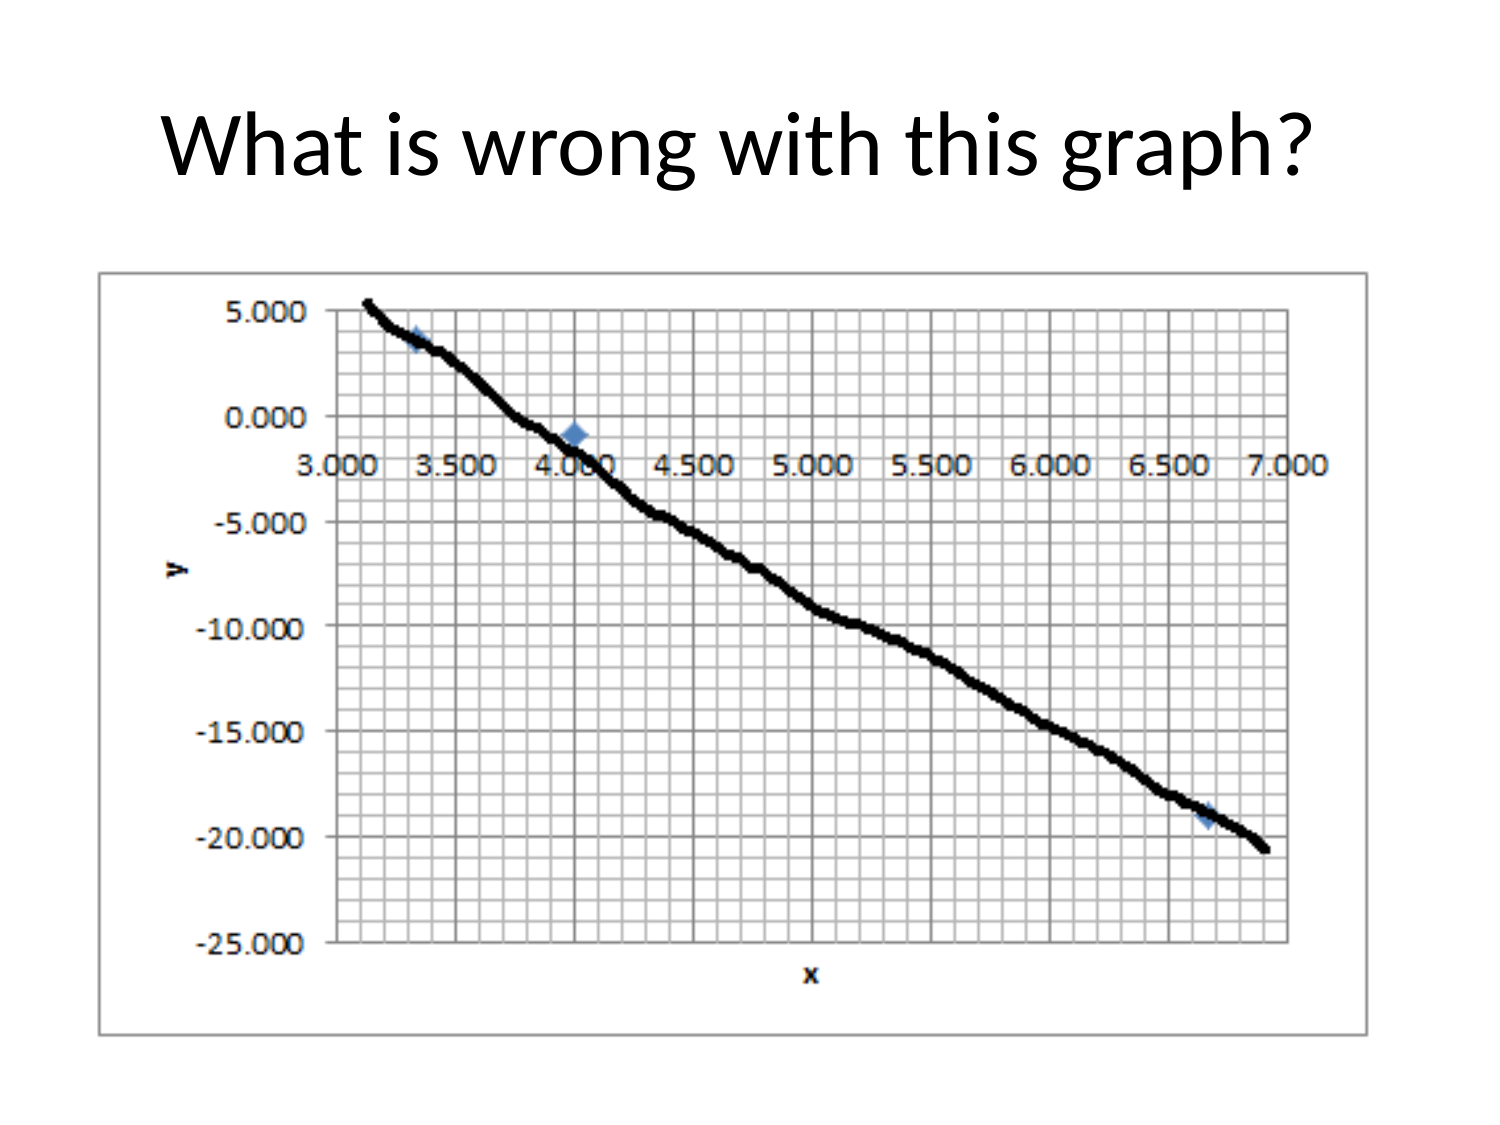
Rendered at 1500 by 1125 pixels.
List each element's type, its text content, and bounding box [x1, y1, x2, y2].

picture [74, 249, 1390, 1061]
title What is wrong with this graph? [75, 45, 1425, 233]
